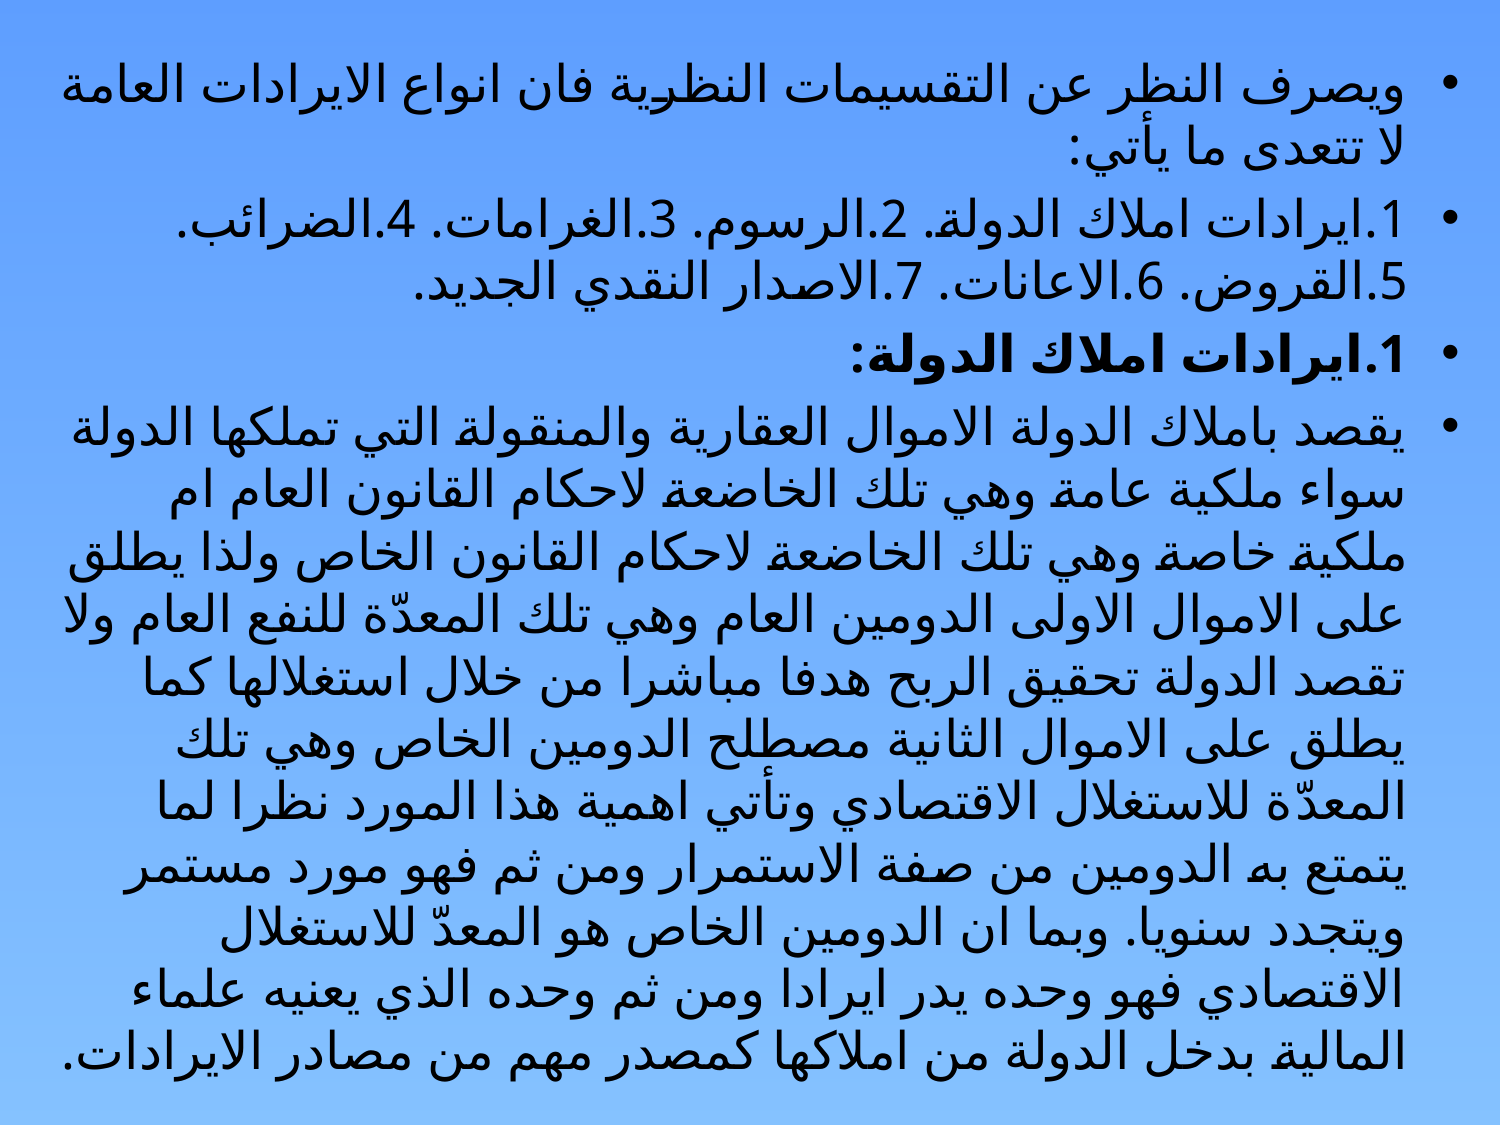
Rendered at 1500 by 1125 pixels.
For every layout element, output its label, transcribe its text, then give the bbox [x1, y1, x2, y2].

list ويصرف النظر عن التقسيمات النظرية فان انواع الايرادات العامة لا تتعدى ما يأتي: 1.ايرادات املاك الدولة. 2.الرسوم. 3.الغرامات. 4.الضرائب. 5.القروض. 6.الاعانات. 7.الاصدار النقدي الجديد. 1.ايرادات املاك الدولة: يقصد باملاك الدولة الاموال العقارية والمنقولة التي تملكها الدولة سواء ملكية عامة وهي تلك الخاضعة لاحكام القانون العام ام ملكية خاصة وهي تلك الخاضعة لاحكام القانون الخاص ولذا يطلق على الاموال الاولى الدومين العام وهي تلك المعدّة للنفع العام ولا تقصد الدولة تحقيق الربح هدفا مباشرا من خلال استغلالها كما يطلق على الاموال الثانية مصطلح الدومين الخاص وهي تلك المعدّة للاستغلال الاقتصادي وتأتي اهمية هذا المورد نظرا لما يتمتع به الدومين من صفة الاستمرار ومن ثم فهو مورد مستمر ويتجدد سنويا. وبما ان الدومين الخاص هو المعدّ للاستغلال الاقتصادي فهو وحده يدر ايرادا ومن ثم وحده الذي يعنيه علماء المالية بدخل الدولة من املاكها كمصدر مهم من مصادر الايرادات. [29, 42, 1471, 1106]
